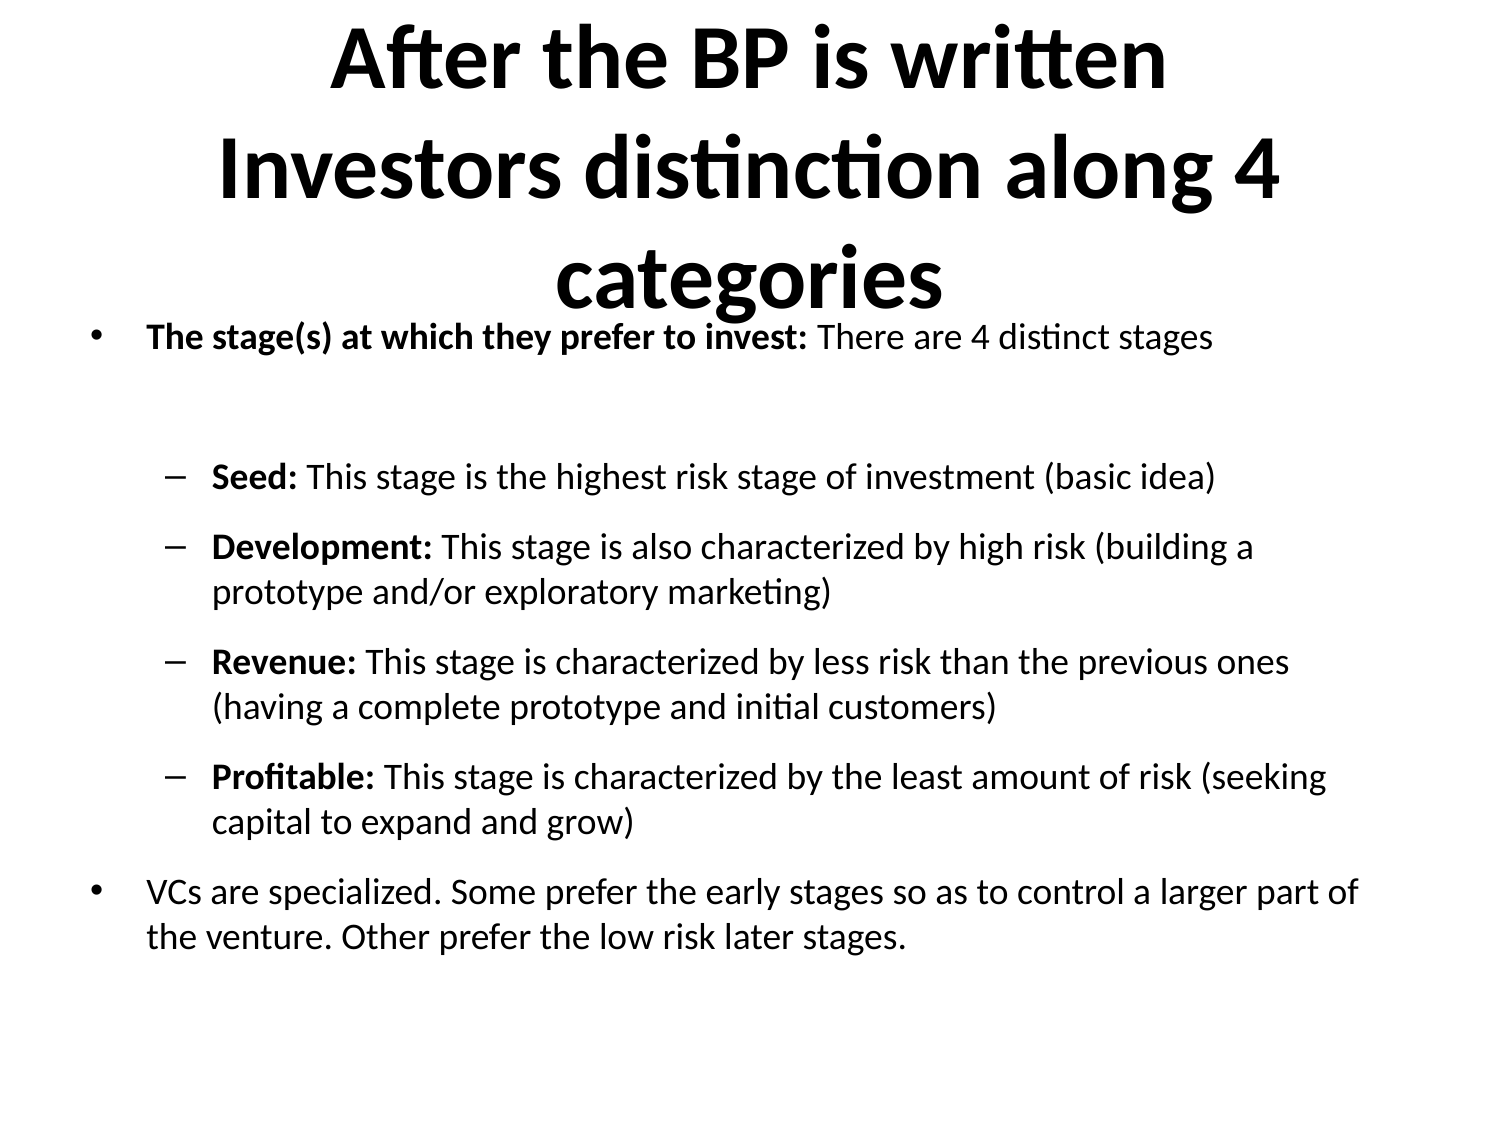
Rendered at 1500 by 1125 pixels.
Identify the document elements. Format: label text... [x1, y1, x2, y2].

title After the BP is written Investors distinction along 4 categories [75, 67, 1425, 256]
list The stage(s) at which they prefer to invest: There are 4 distinct stages Seed: This stage is the highest risk stage of investment (basic idea) Development: This stage is also characterized by high risk (building a prototype and/or exploratory marketing) Revenue: This stage is characterized by less risk than the previous ones (having a complete prototype and initial customers) Profitable: This stage is characterized by the least amount of risk (seeking capital to expand and grow) VCs are specialized. Some prefer the early stages so as to control a larger part of the venture. Other prefer the low risk later stages. [75, 304, 1425, 1047]
